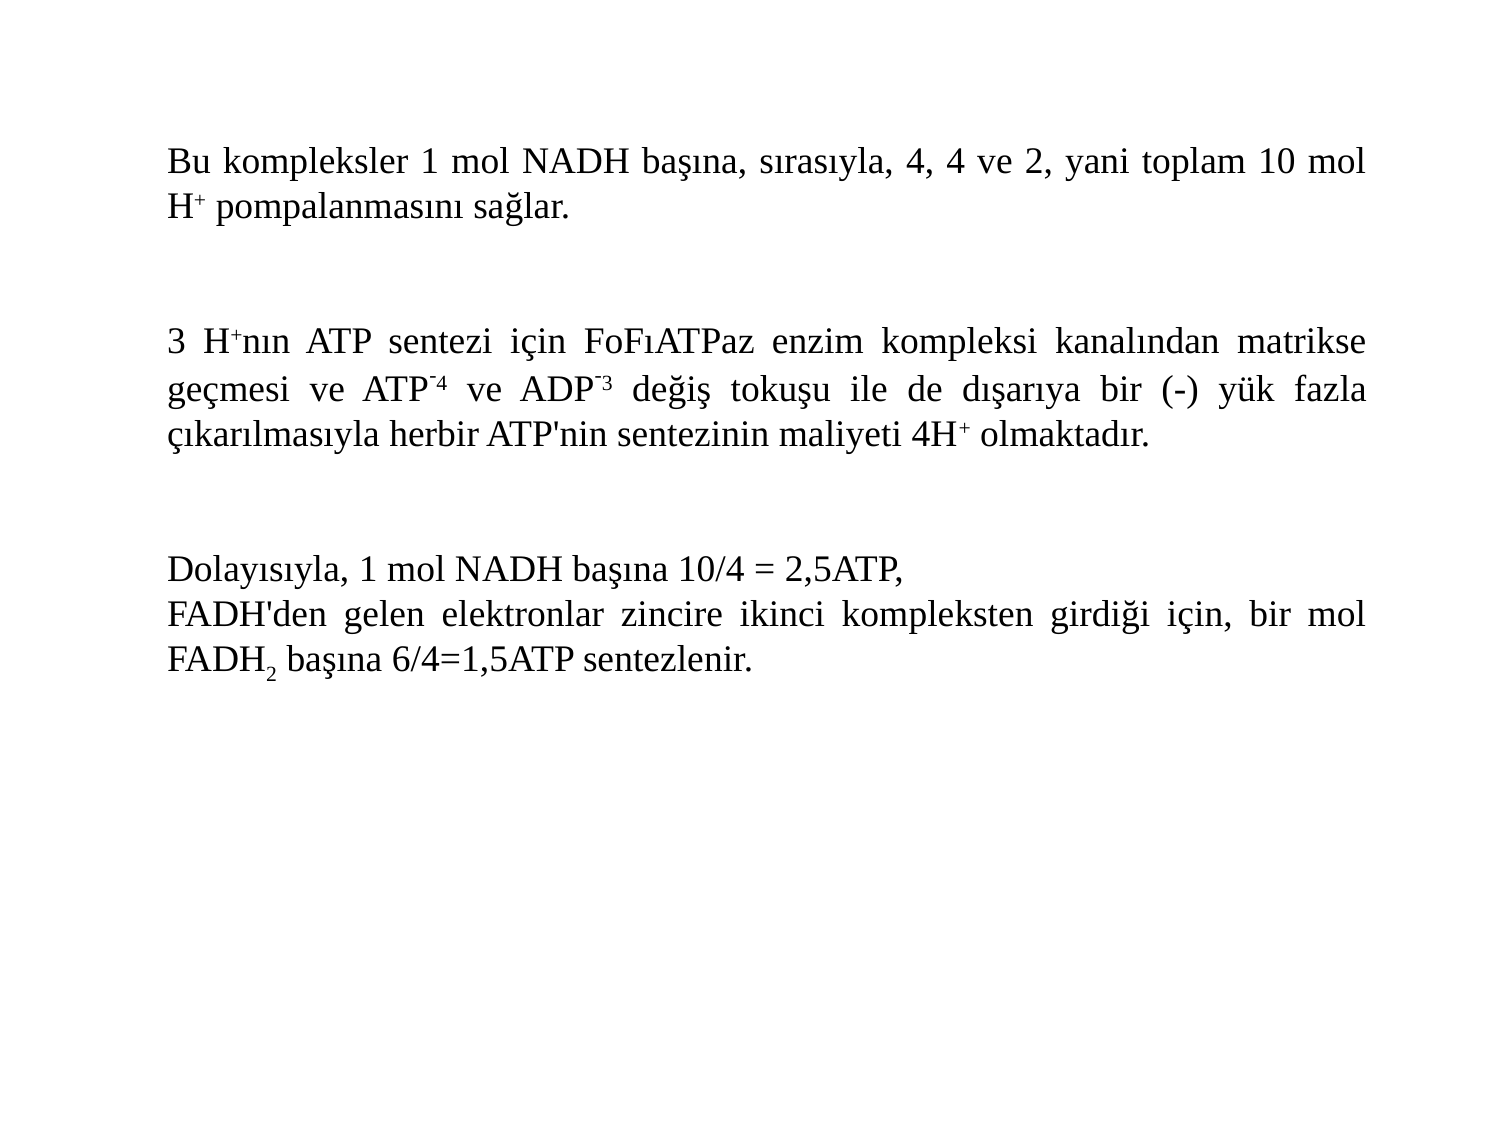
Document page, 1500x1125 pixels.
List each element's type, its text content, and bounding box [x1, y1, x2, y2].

text_box Bu kompleksler 1 mol NADH başına, sırasıyla, 4, 4 ve 2, yani toplam 10 mol H+ pompalanmasını sağlar. 3 H+nın ATP sentezi için FoFıATPaz enzim kompleksi kanalından matrikse geçmesi ve ATP-4 ve ADP-3 değiş tokuşu ile de dışarıya bir (-) yük fazla çıkarılmasıyla herbir ATP'nin sentezinin maliyeti 4H+ olmaktadır. Dolayısıyla, 1 mol NADH başına 10/4 = 2,5ATP, FADH'den gelen elektronlar zincire ikinci kompleksten girdiği için, bir mol FADH2 başına 6/4=1,5ATP sentezlenir. [152, 128, 1383, 738]
